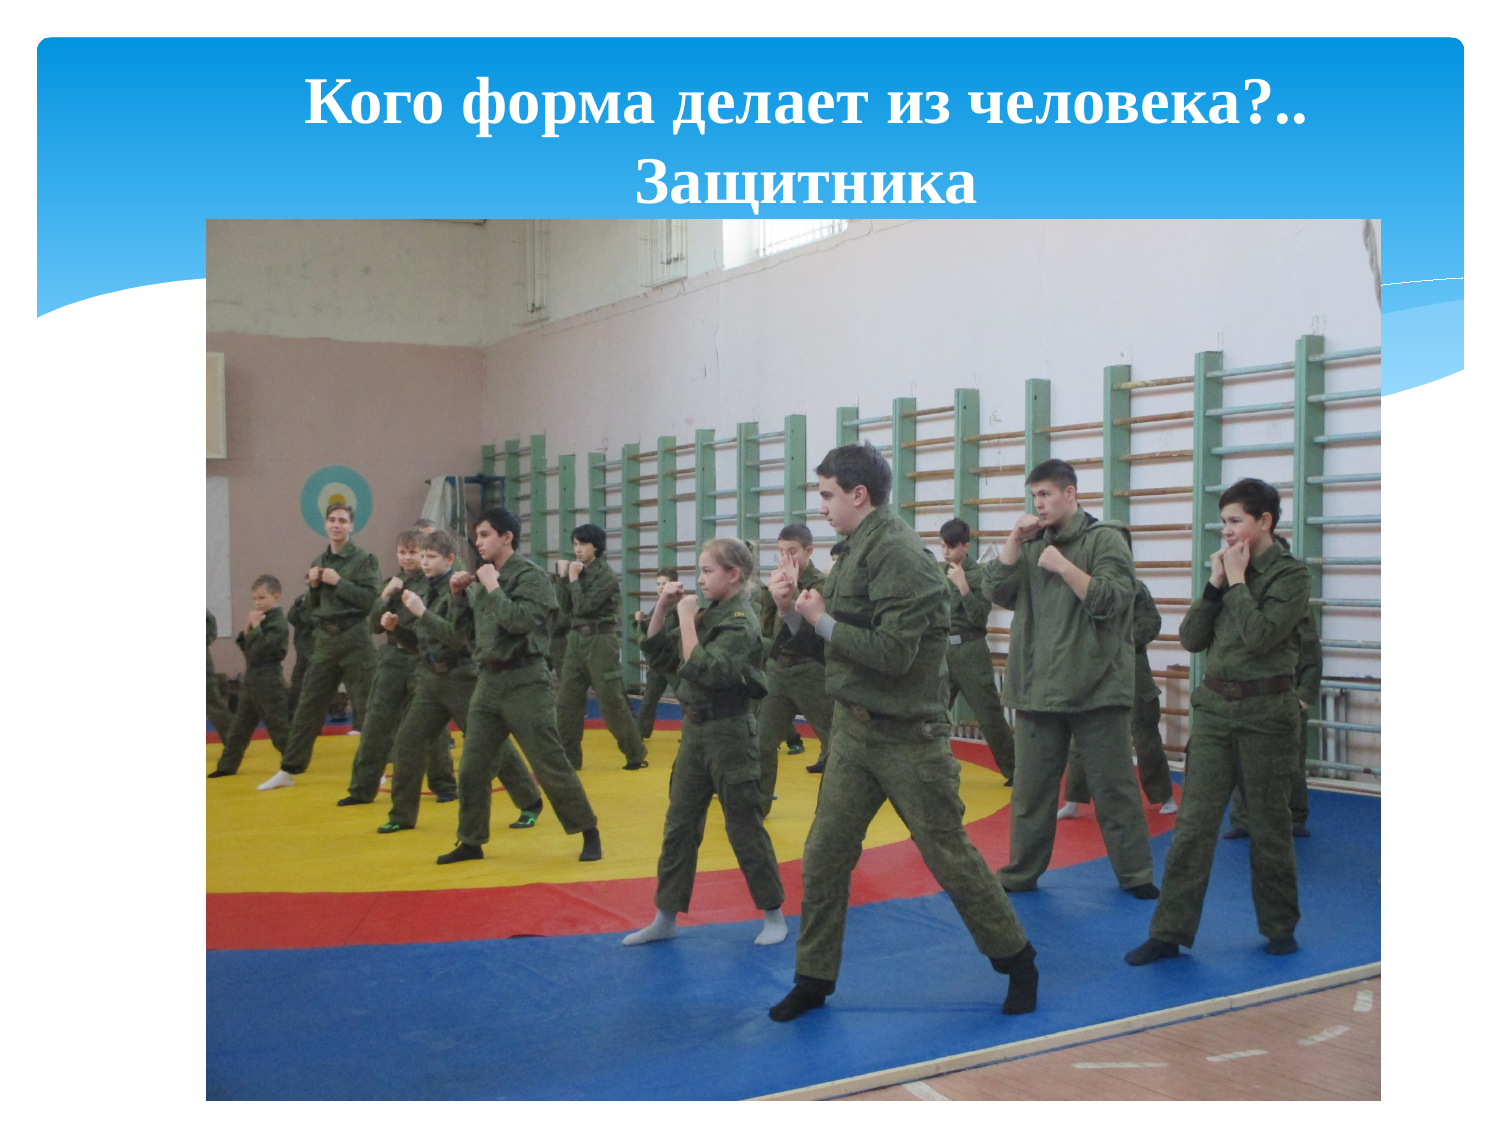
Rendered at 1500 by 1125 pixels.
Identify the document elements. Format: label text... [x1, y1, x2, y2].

title Кого форма делает из человека?.. Защитника [112, 42, 1500, 231]
picture [206, 219, 1382, 1101]
